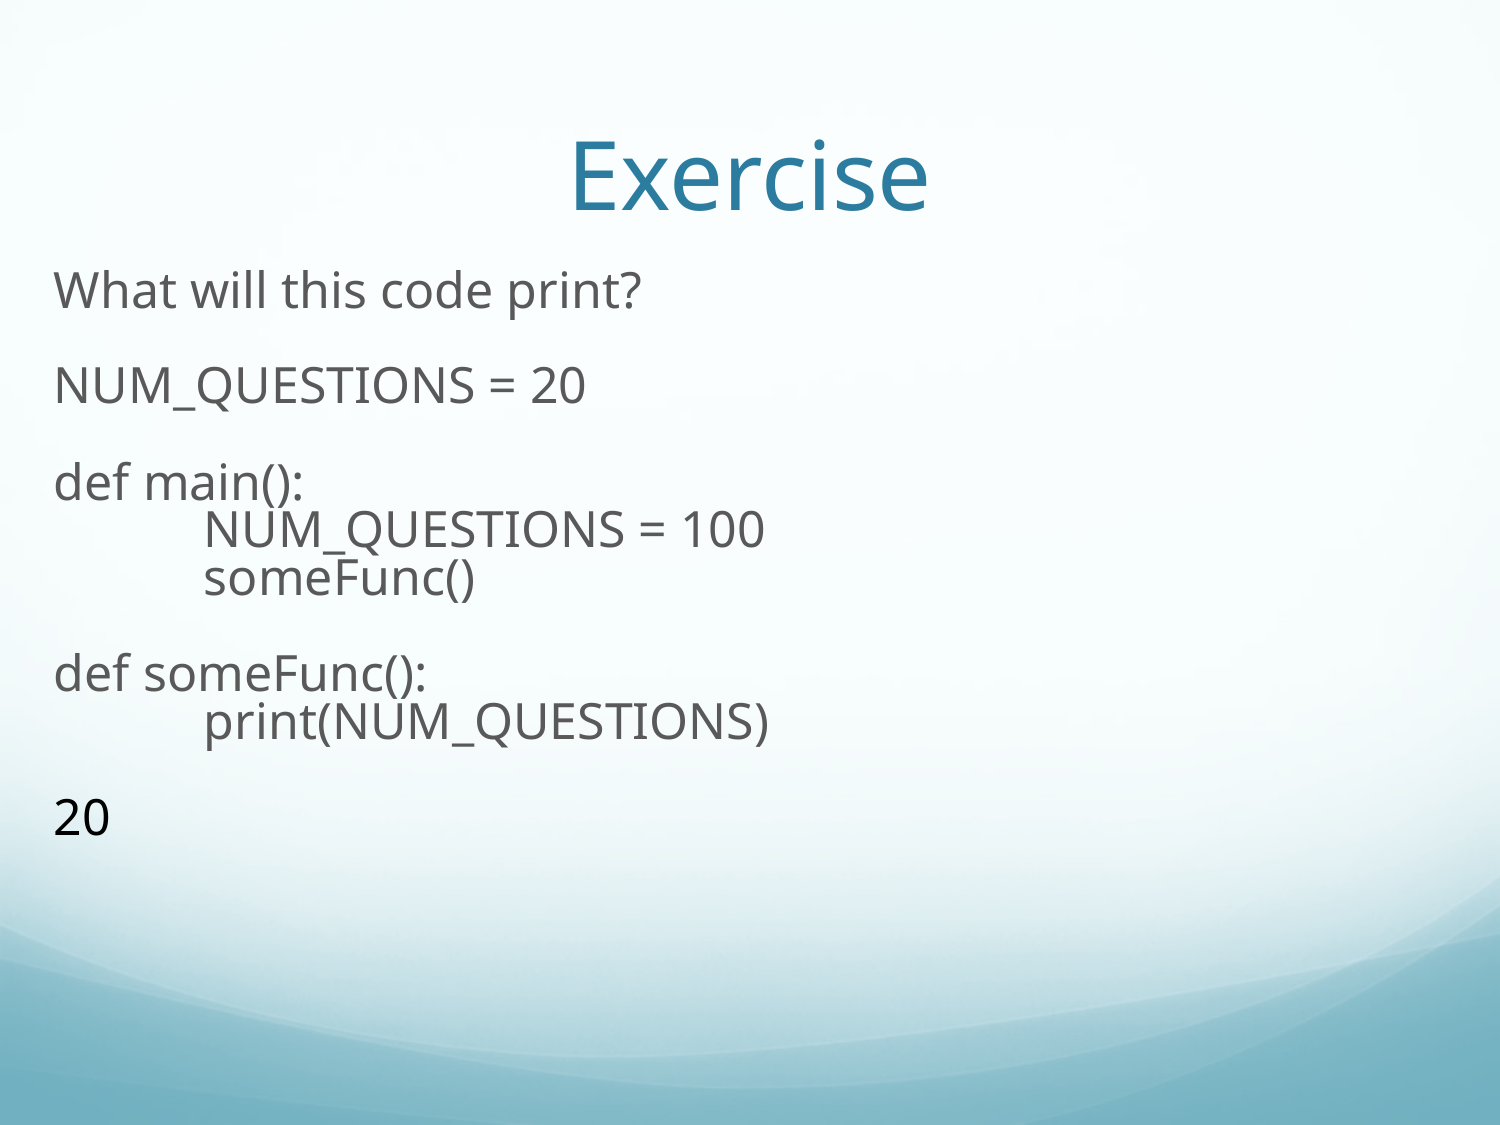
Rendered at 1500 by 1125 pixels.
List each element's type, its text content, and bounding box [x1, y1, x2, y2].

picture [0, 0, 1500, 1125]
text_box Exercise [90, 17, 1410, 237]
text_box What will this code print? NUM_QUESTIONS = 20 def main(): NUM_QUESTIONS = 100 someFunc() def someFunc(): print(NUM_QUESTIONS) 20 [39, 262, 1500, 975]
